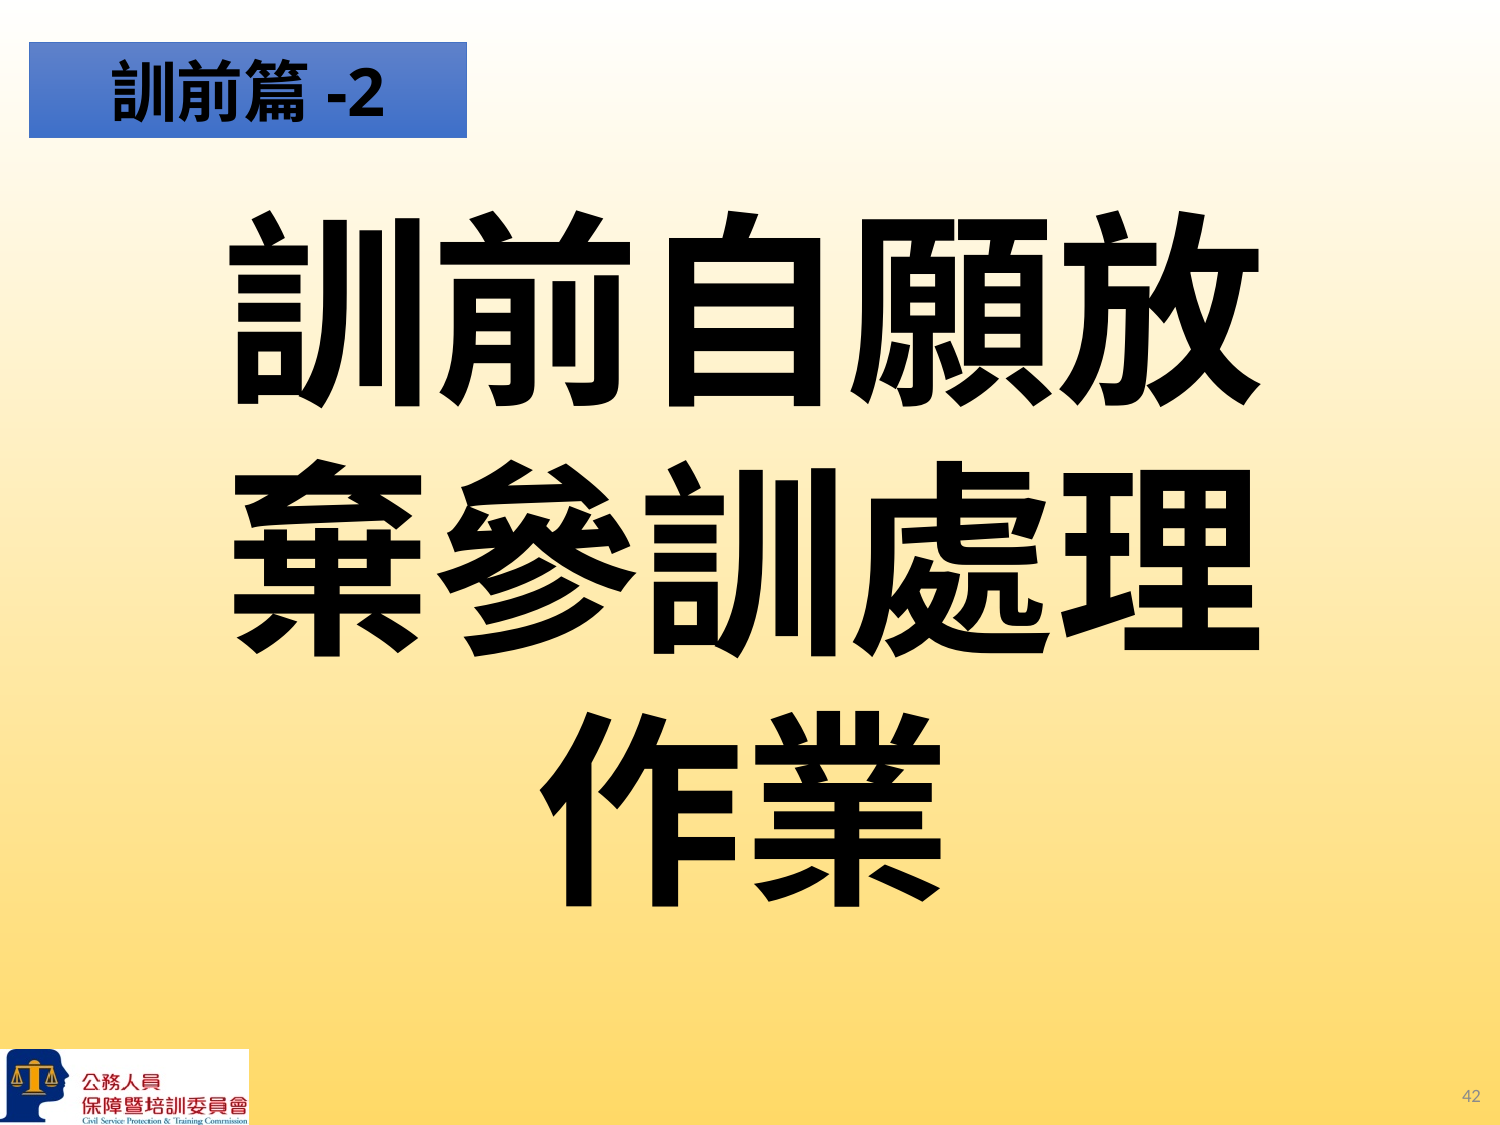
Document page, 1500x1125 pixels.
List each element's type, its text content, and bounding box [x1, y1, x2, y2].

text_box 訓前篇-2 [29, 42, 467, 138]
text_box 訓前自願放棄參訓處理作業 [194, 172, 1294, 938]
picture [0, 1049, 249, 1125]
slide_number 42 [1158, 1065, 1497, 1125]
